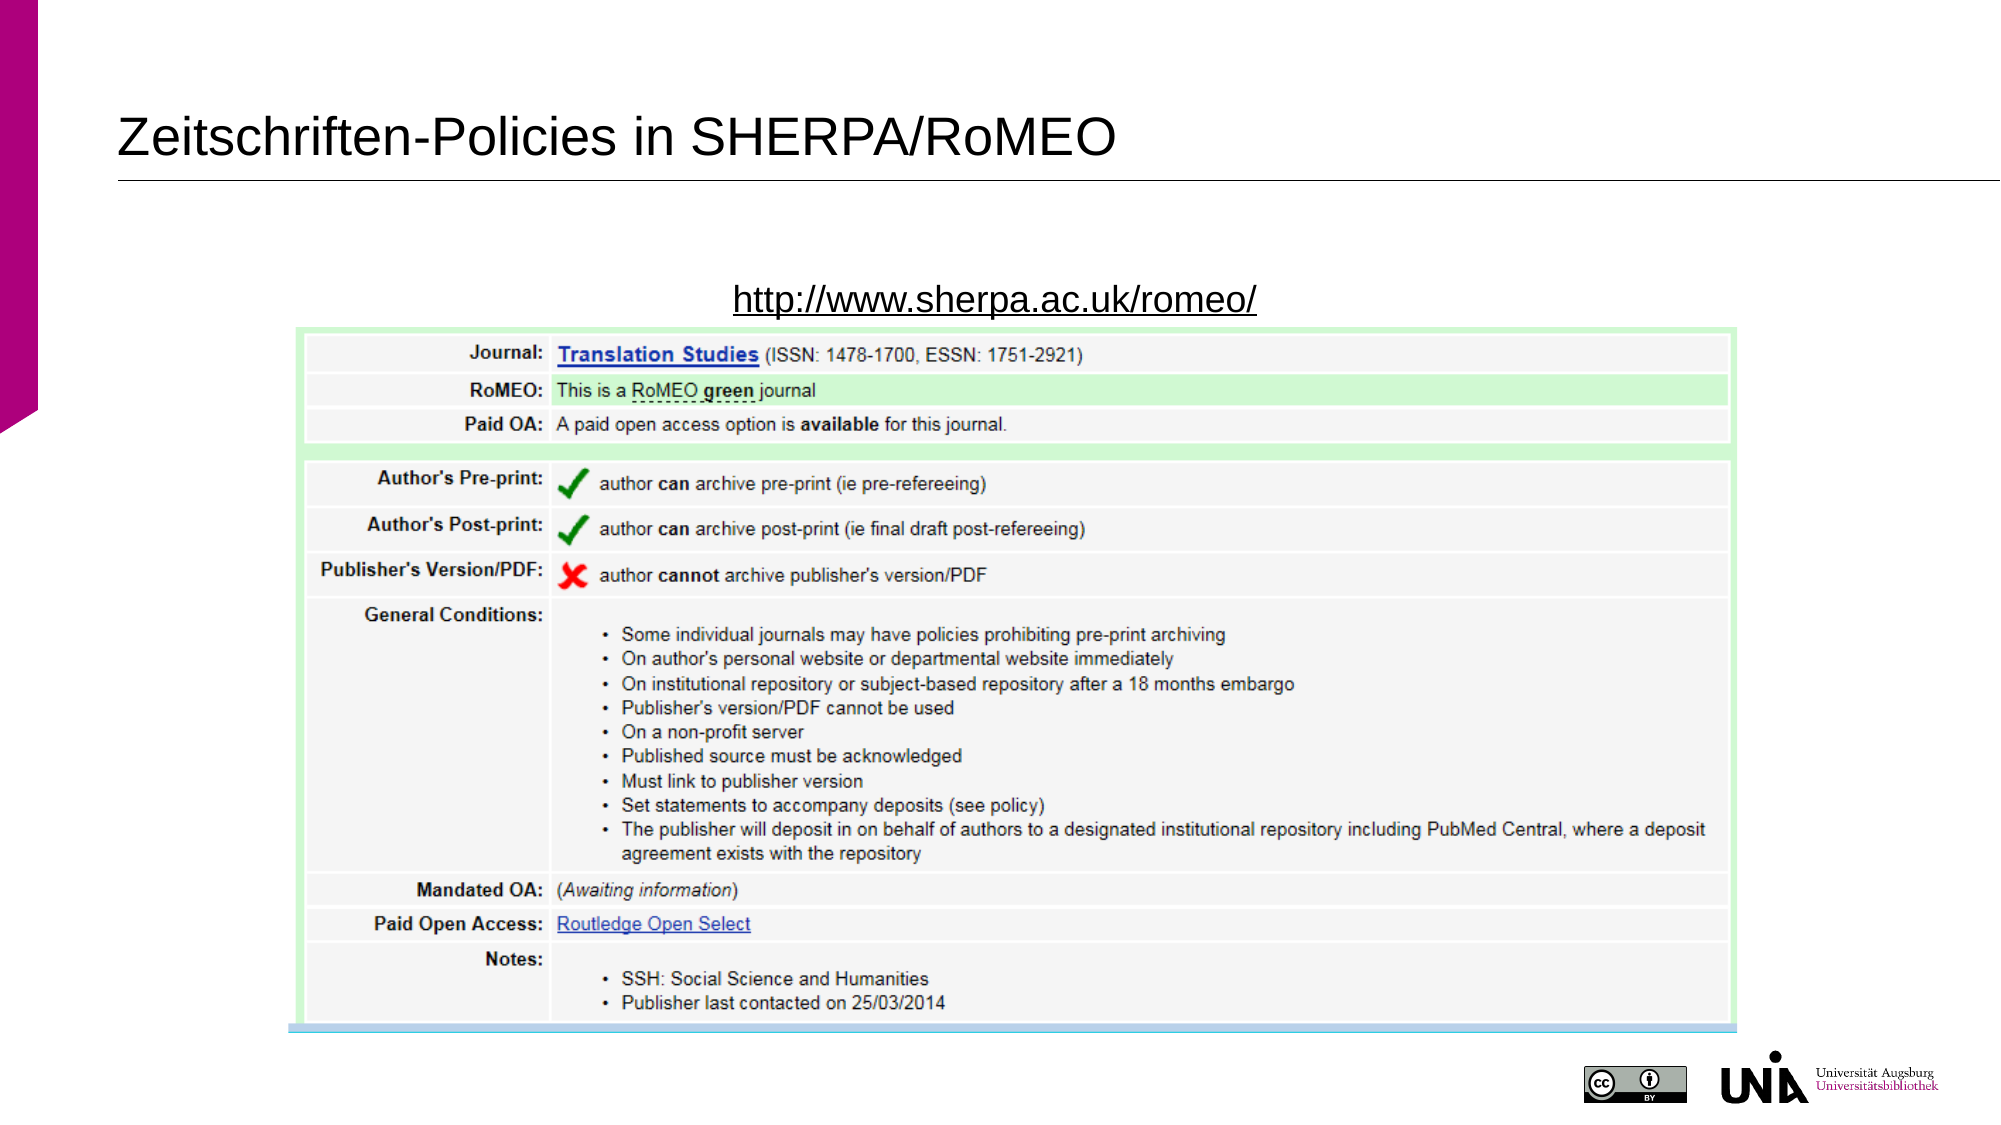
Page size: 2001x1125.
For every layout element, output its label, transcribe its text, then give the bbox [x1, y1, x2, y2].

picture [1700, 1040, 1980, 1114]
picture [1584, 1066, 1687, 1103]
title Zeitschriften-Policies in SHERPA/RoMEO [117, 0, 1882, 167]
picture [288, 327, 1738, 1033]
list http://www.sherpa.ac.uk/romeo/ [118, 274, 1883, 1037]
